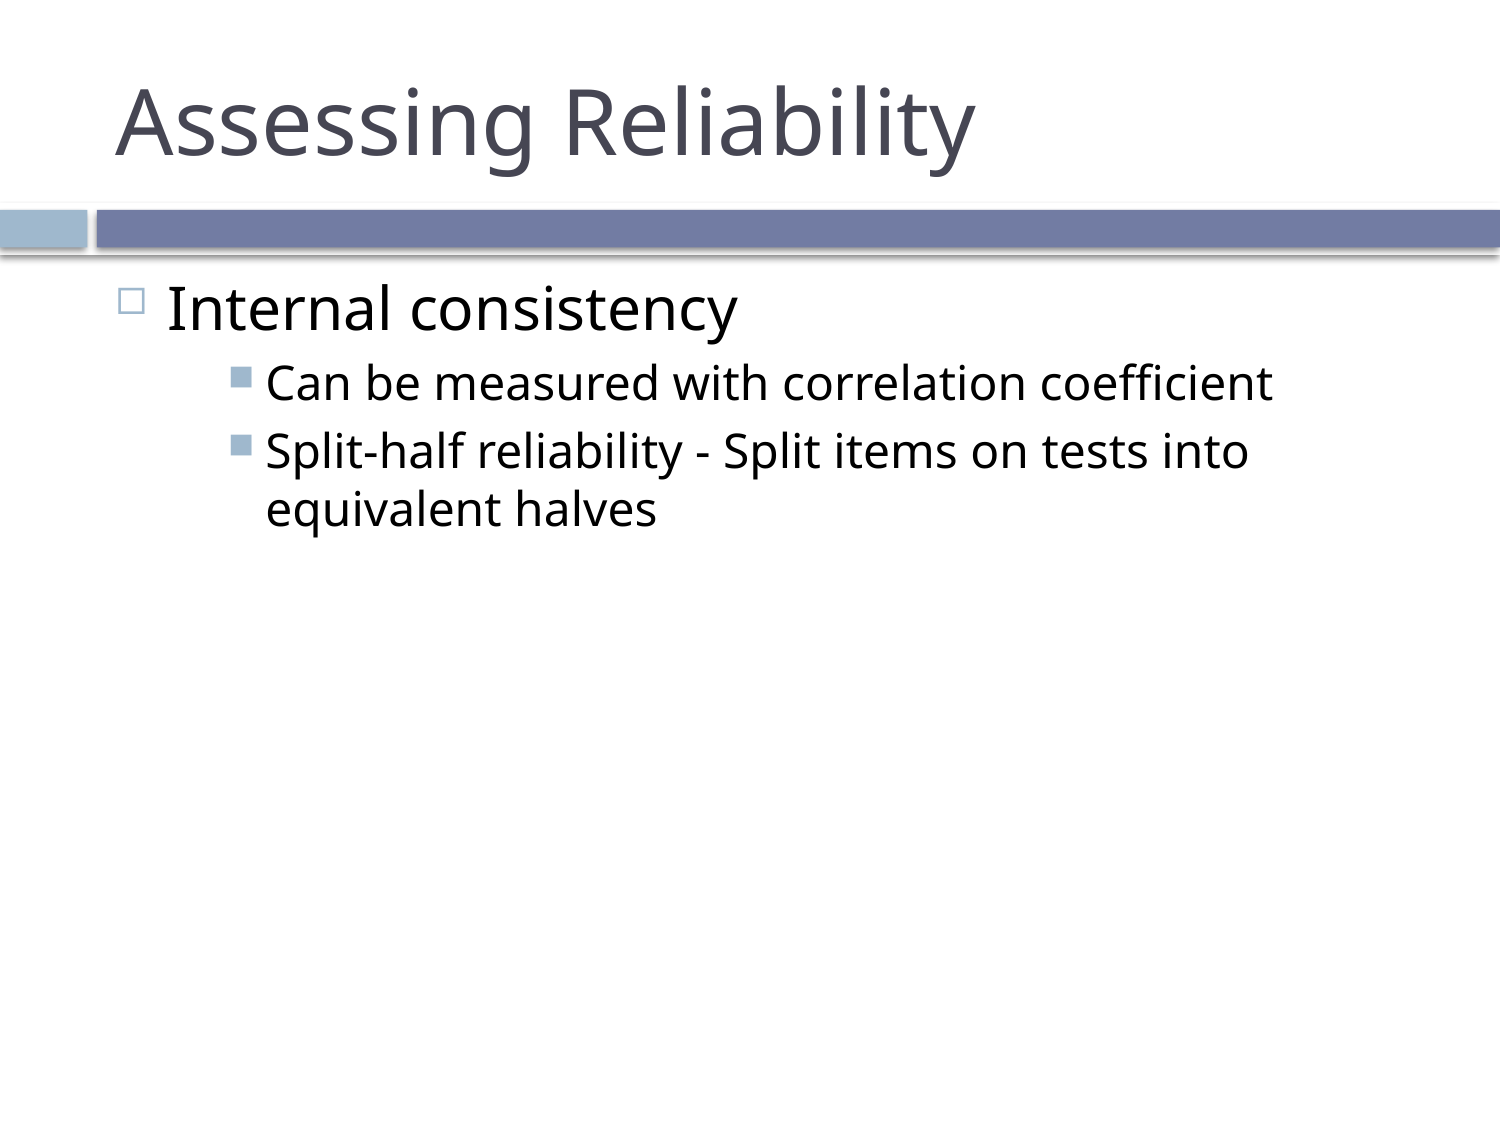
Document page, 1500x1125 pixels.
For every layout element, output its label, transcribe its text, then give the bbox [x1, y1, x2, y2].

list Internal consistency Can be measured with correlation coefficient Split-half reliability - Split items on tests into equivalent halves [100, 262, 1439, 1001]
title Assessing Reliability [100, 37, 1439, 201]
